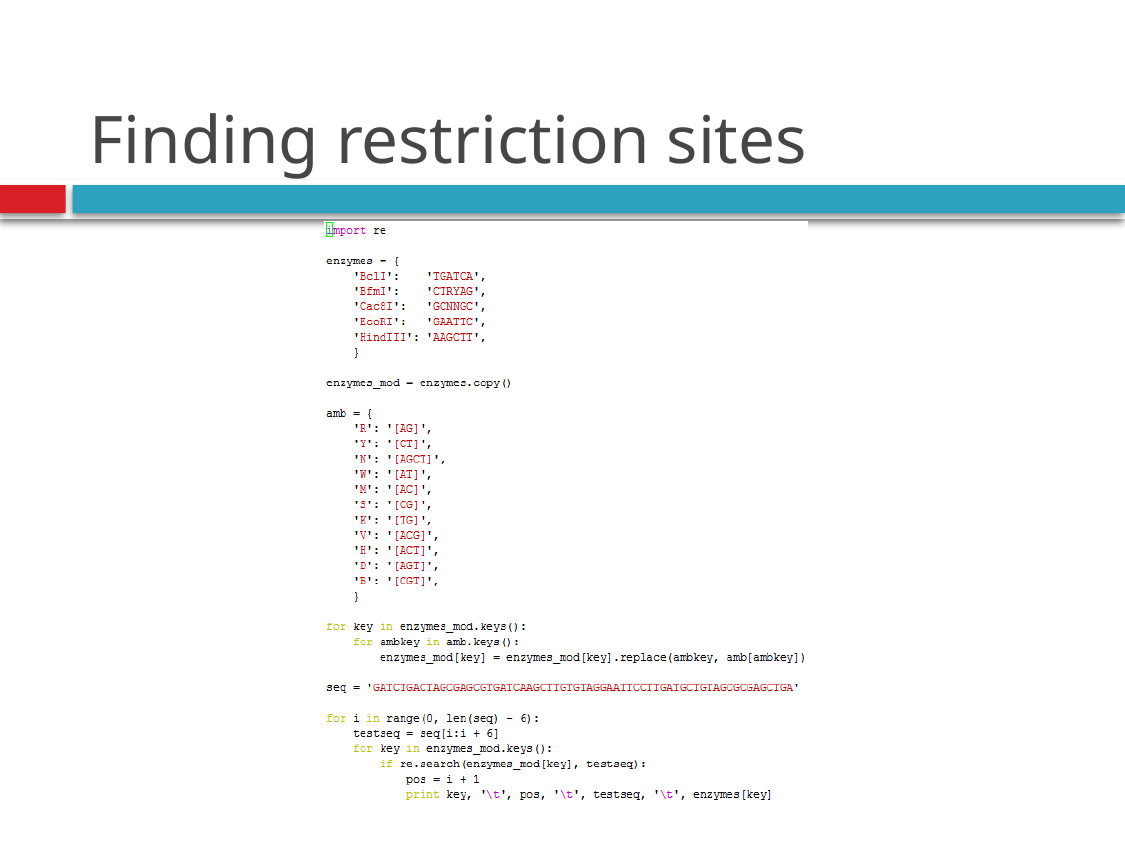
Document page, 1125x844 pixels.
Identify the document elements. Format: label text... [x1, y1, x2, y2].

title Finding restriction sites [75, 19, 1079, 185]
picture [324, 221, 809, 805]
